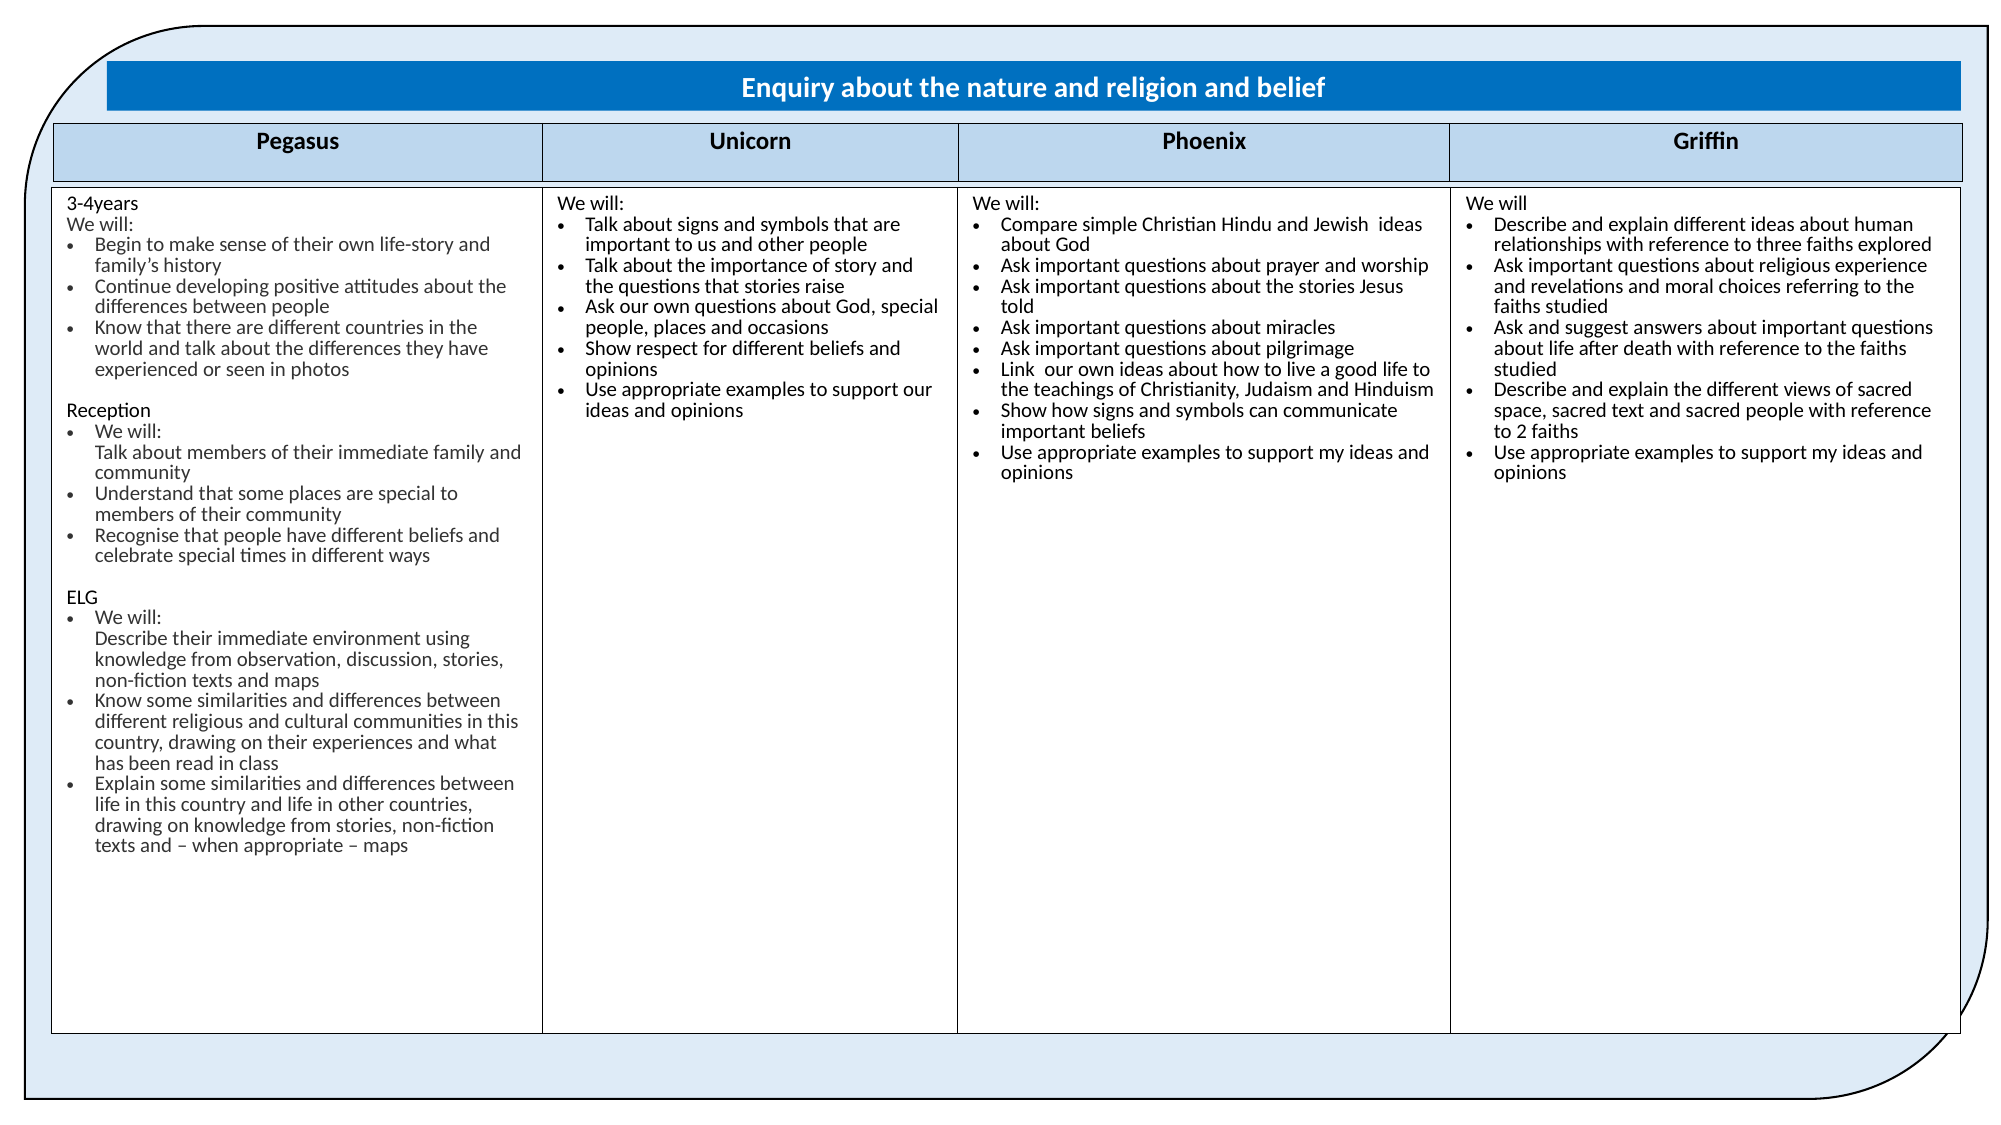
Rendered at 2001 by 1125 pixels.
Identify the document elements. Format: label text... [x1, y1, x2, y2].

table_header We will: Talk about signs and symbols that are important to us and other people Talk about the importance of story and the questions that stories raise Ask our own questions about God, special people, places and occasions Show respect for different beliefs and opinions Use appropriate examples to support our ideas and opinions [543, 188, 957, 1033]
table_header Pegasus [54, 124, 542, 181]
text_box Enquiry about the nature and religion and belief [106, 61, 1961, 111]
table_header Unicorn [543, 124, 958, 181]
table_header 3-4years We will: Begin to make sense of their own life-story and family’s history Continue developing positive attitudes about the differences between people Know that there are different countries in the world and talk about the differences they have experienced or seen in photos Reception We will: Talk about members of their immediate family and community Understand that some places are special to members of their community Recognise that people have different beliefs and celebrate special times in different ways ELG We will: Describe their immediate environment using knowledge from observation, discussion, stories, non-fiction texts and maps Know some similarities and differences between different religious and cultural communities in this country, drawing on their experiences and what has been read in class Explain some similarities and differences between life in this country and life in other countries, drawing on knowledge from stories, non-fiction texts and – when appropriate – maps [52, 188, 542, 1033]
table_header We will Describe and explain different ideas about human relationships with reference to three faiths explored Ask important questions about religious experience and revelations and moral choices referring to the faiths studied Ask and suggest answers about important questions about life after death with reference to the faiths studied Describe and explain the different views of sacred space, sacred text and sacred people with reference to 2 faiths Use appropriate examples to support my ideas and opinions [1451, 188, 1960, 1033]
table_header Griffin [1450, 124, 1962, 181]
table_header We will: Compare simple Christian Hindu and Jewish ideas about God Ask important questions about prayer and worship Ask important questions about the stories Jesus told Ask important questions about miracles Ask important questions about pilgrimage Link our own ideas about how to live a good life to the teachings of Christianity, Judaism and Hinduism Show how signs and symbols can communicate important beliefs Use appropriate examples to support my ideas and opinions [958, 188, 1450, 1033]
table_header Phoenix [959, 124, 1449, 181]
text_box [23, 24, 1989, 1100]
